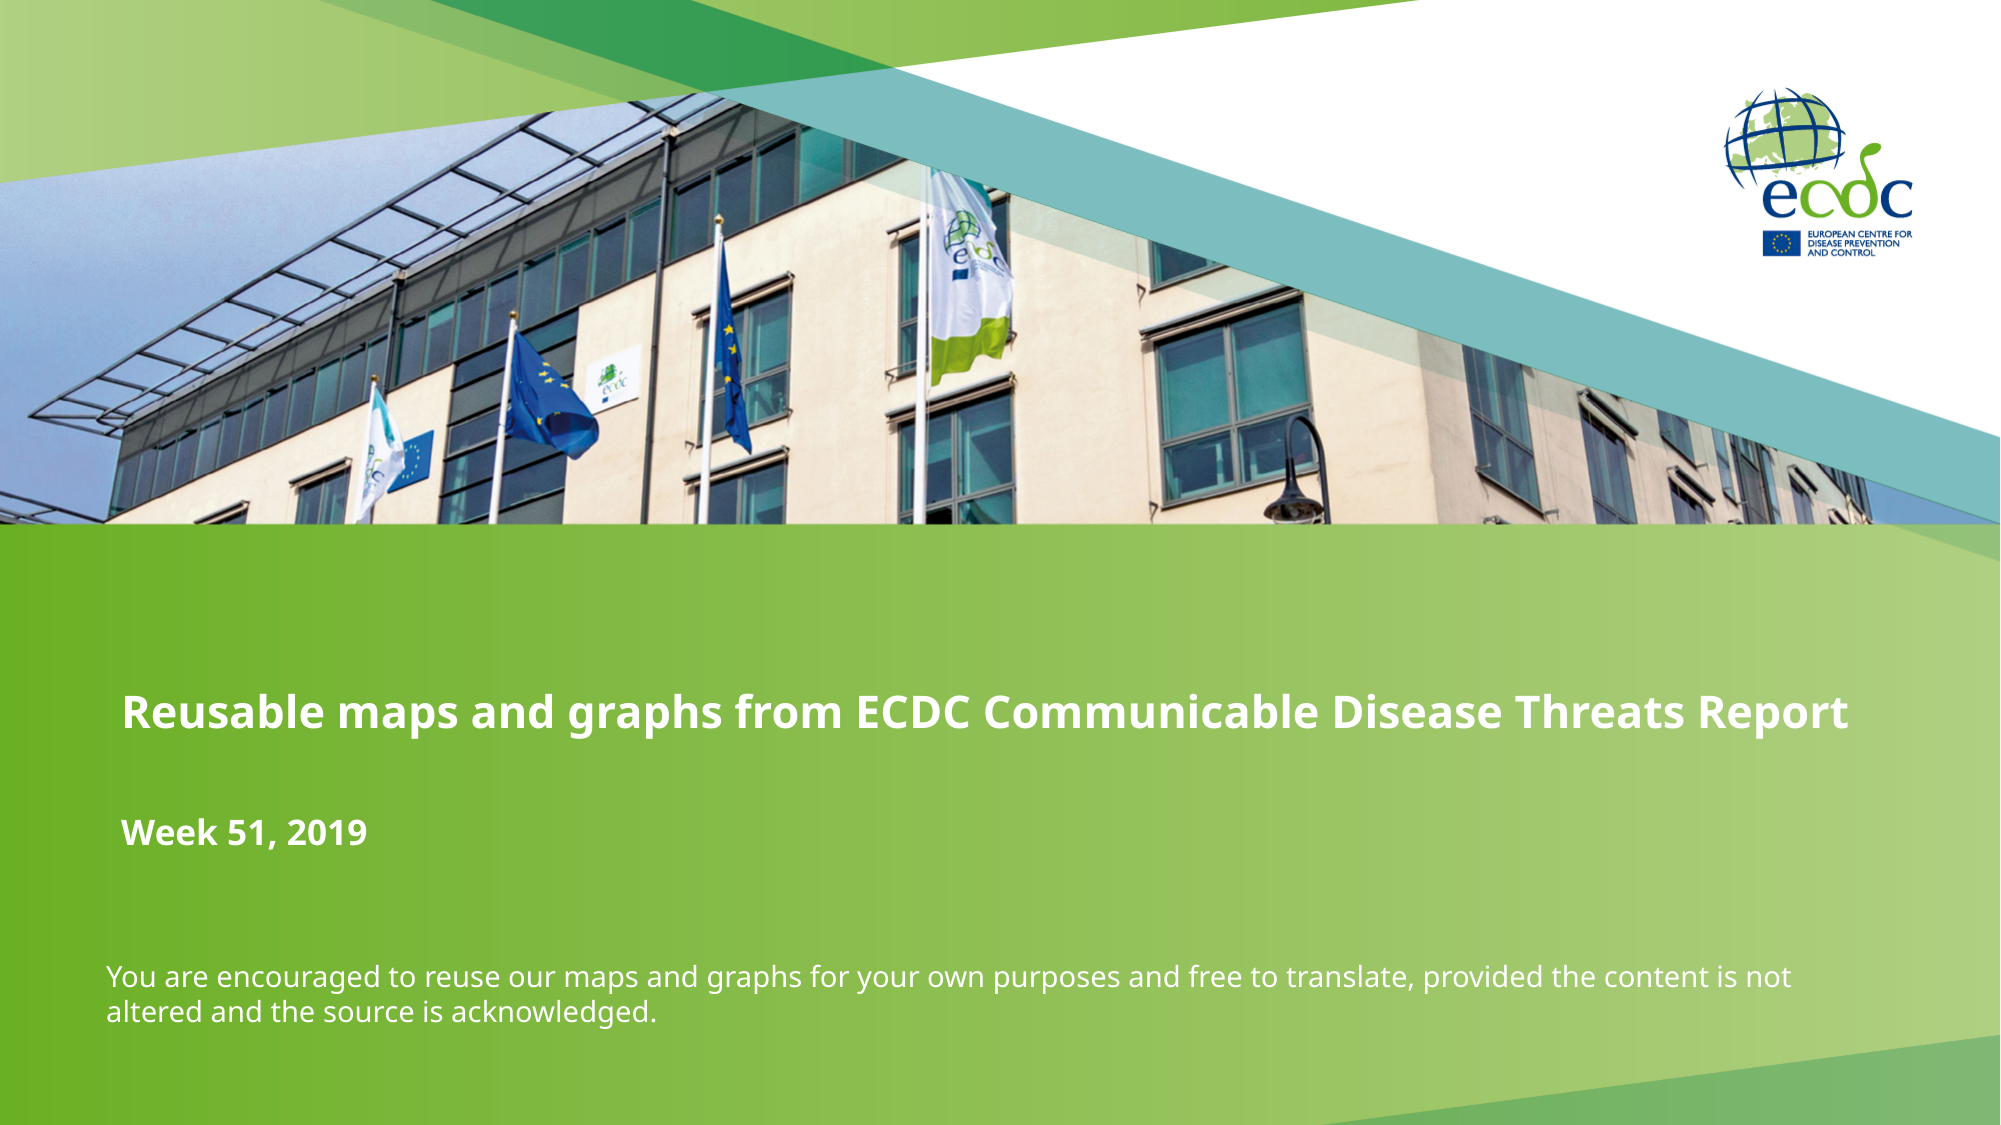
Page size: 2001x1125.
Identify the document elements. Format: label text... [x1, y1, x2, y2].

title Reusable maps and graphs from ECDC Communicable Disease Threats Report Week 51, 2019 [106, 678, 1878, 907]
picture [0, 0, 2001, 1125]
text_box You are encouraged to reuse our maps and graphs for your own purposes and free to translate, provided the content is not altered and the source is acknowledged. [106, 938, 1890, 1029]
